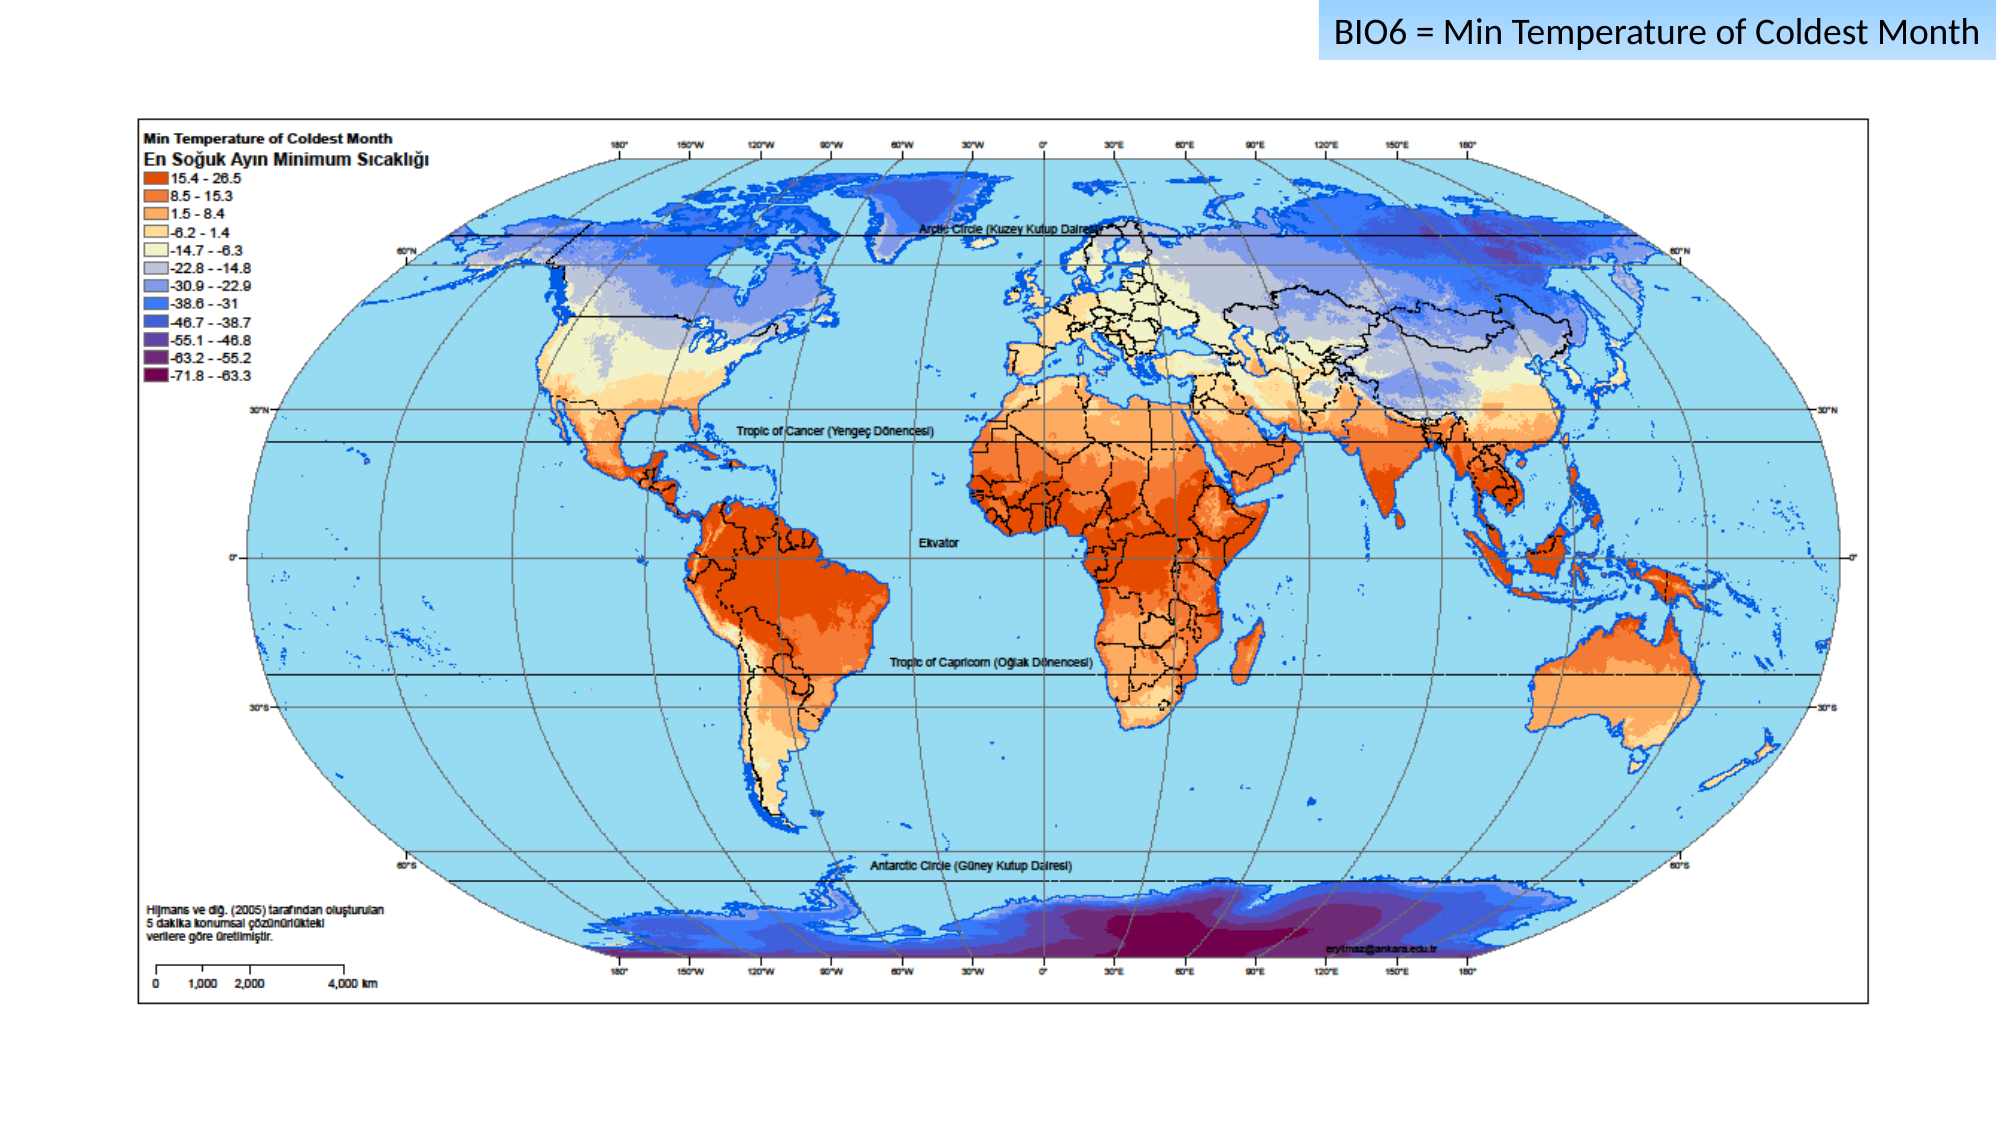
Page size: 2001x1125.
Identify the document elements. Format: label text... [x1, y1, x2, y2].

text_box BIO6 = Min Temperature of Coldest Month [1318, 0, 1996, 60]
picture [114, 104, 1886, 1021]
